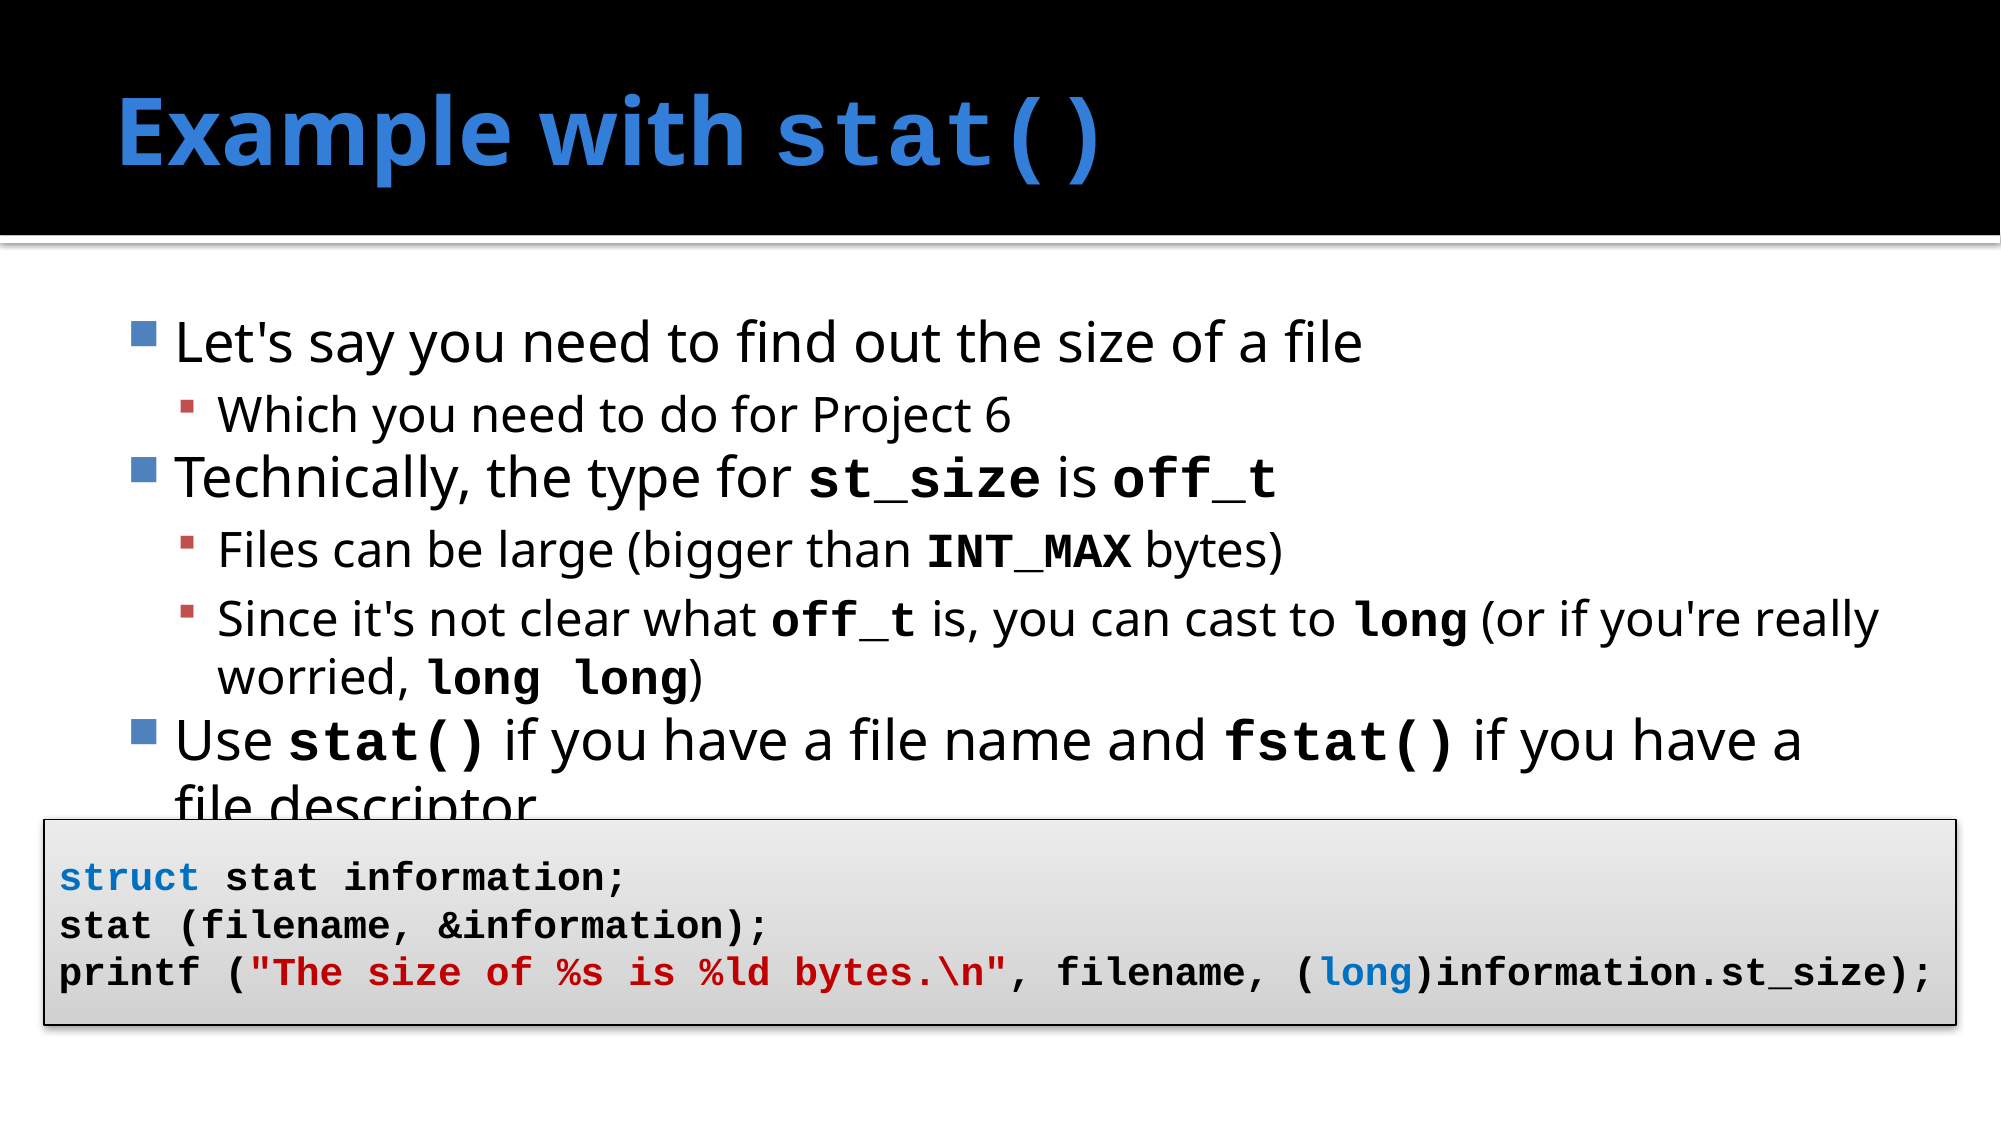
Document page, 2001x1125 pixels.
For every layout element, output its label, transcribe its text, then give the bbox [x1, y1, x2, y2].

text_box struct stat information; stat (filename, &information); printf ("The size of %s is %ld bytes.\n", filename, (long)information.st_size); [43, 819, 1957, 1026]
list Let's say you need to find out the size of a file Which you need to do for Project 6 Technically, the type for st_size is off_t Files can be large (bigger than INT_MAX bytes) Since it's not clear what off_t is, you can cast to long (or if you're really worried, long long) Use stat() if you have a file name and fstat() if you have a file descriptor [99, 291, 1900, 816]
title Example with stat() [99, 25, 1900, 231]
